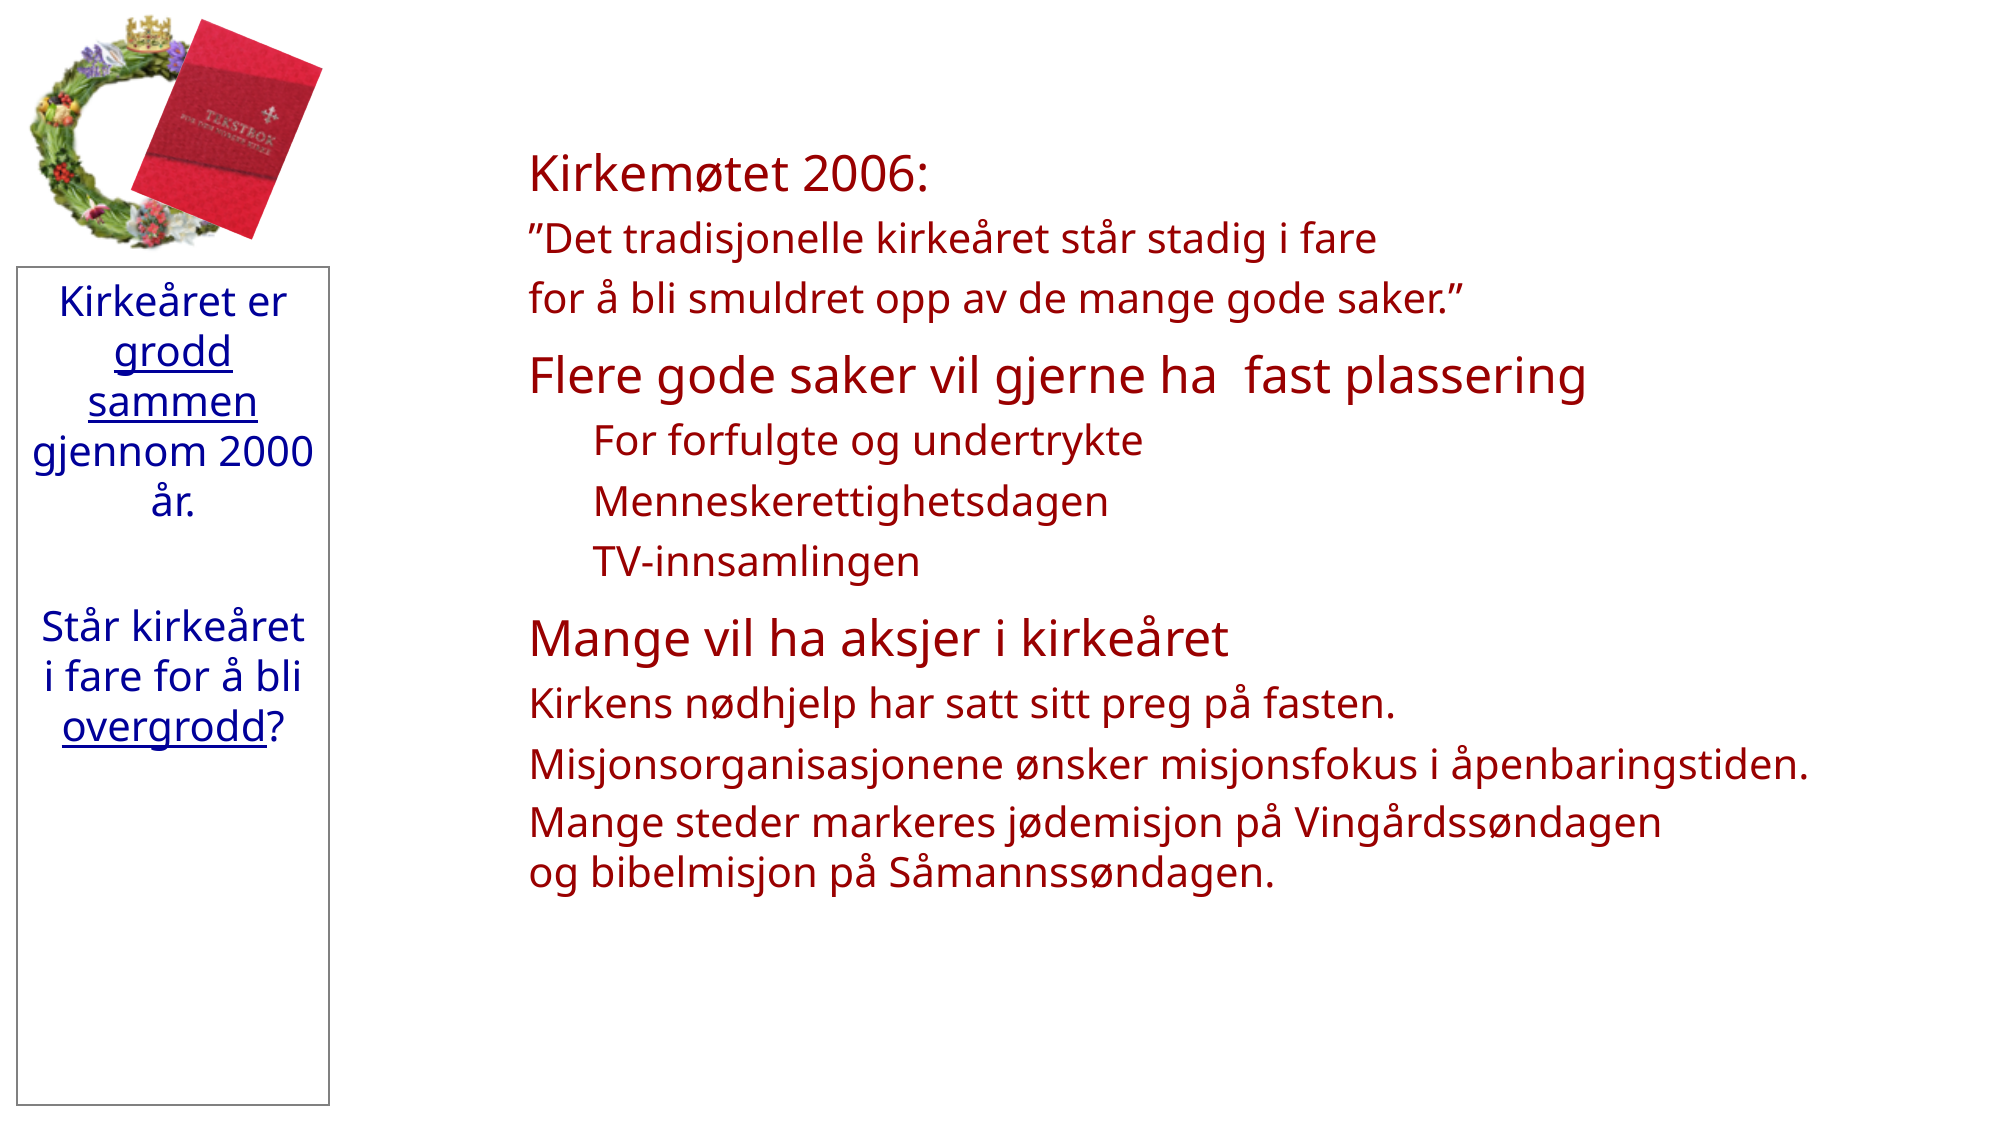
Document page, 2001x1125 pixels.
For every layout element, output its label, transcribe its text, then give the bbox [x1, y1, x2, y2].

text_box Kirkeåret er grodd sammen gjennom 2000 år. Står kirkeåret i fare for å bli overgrodd? [17, 267, 330, 1106]
picture [20, 13, 322, 260]
text_box Kirkemøtet 2006: ”Det tradisjonelle kirkeåret står stadig i fare for å bli smuldret opp av de mange gode saker.” Flere gode saker vil gjerne ha fast plassering For forfulgte og undertrykte Menneskerettighetsdagen TV-innsamlingen Mange vil ha aksjer i kirkeåret Kirkens nødhjelp har satt sitt preg på fasten. Misjonsorganisasjonene ønsker misjonsfokus i åpenbaringstiden. Mange steder markeres jødemisjon på Vingårdssøndagen og bibelmisjon på Såmannssøndagen. [513, 133, 1949, 959]
